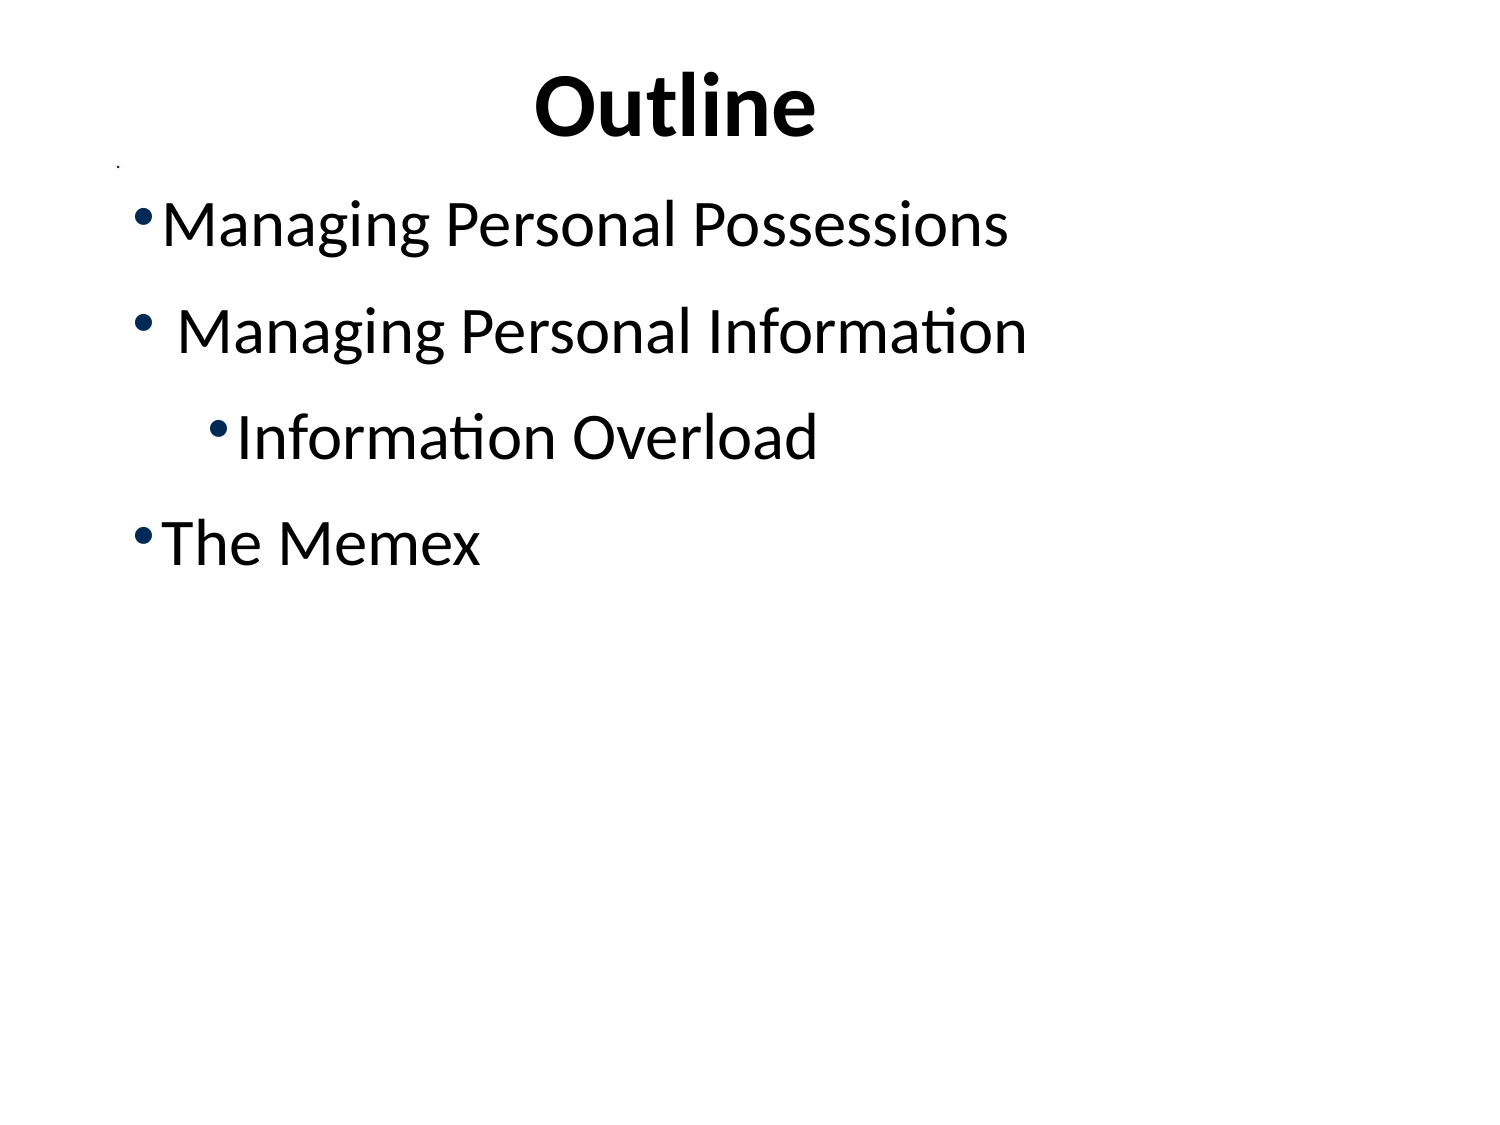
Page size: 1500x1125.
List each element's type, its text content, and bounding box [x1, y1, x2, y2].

text_box Outline [299, 49, 1054, 137]
text_box Managing Personal Possessions Managing Personal Information Information Overload The Memex [106, 137, 1394, 585]
